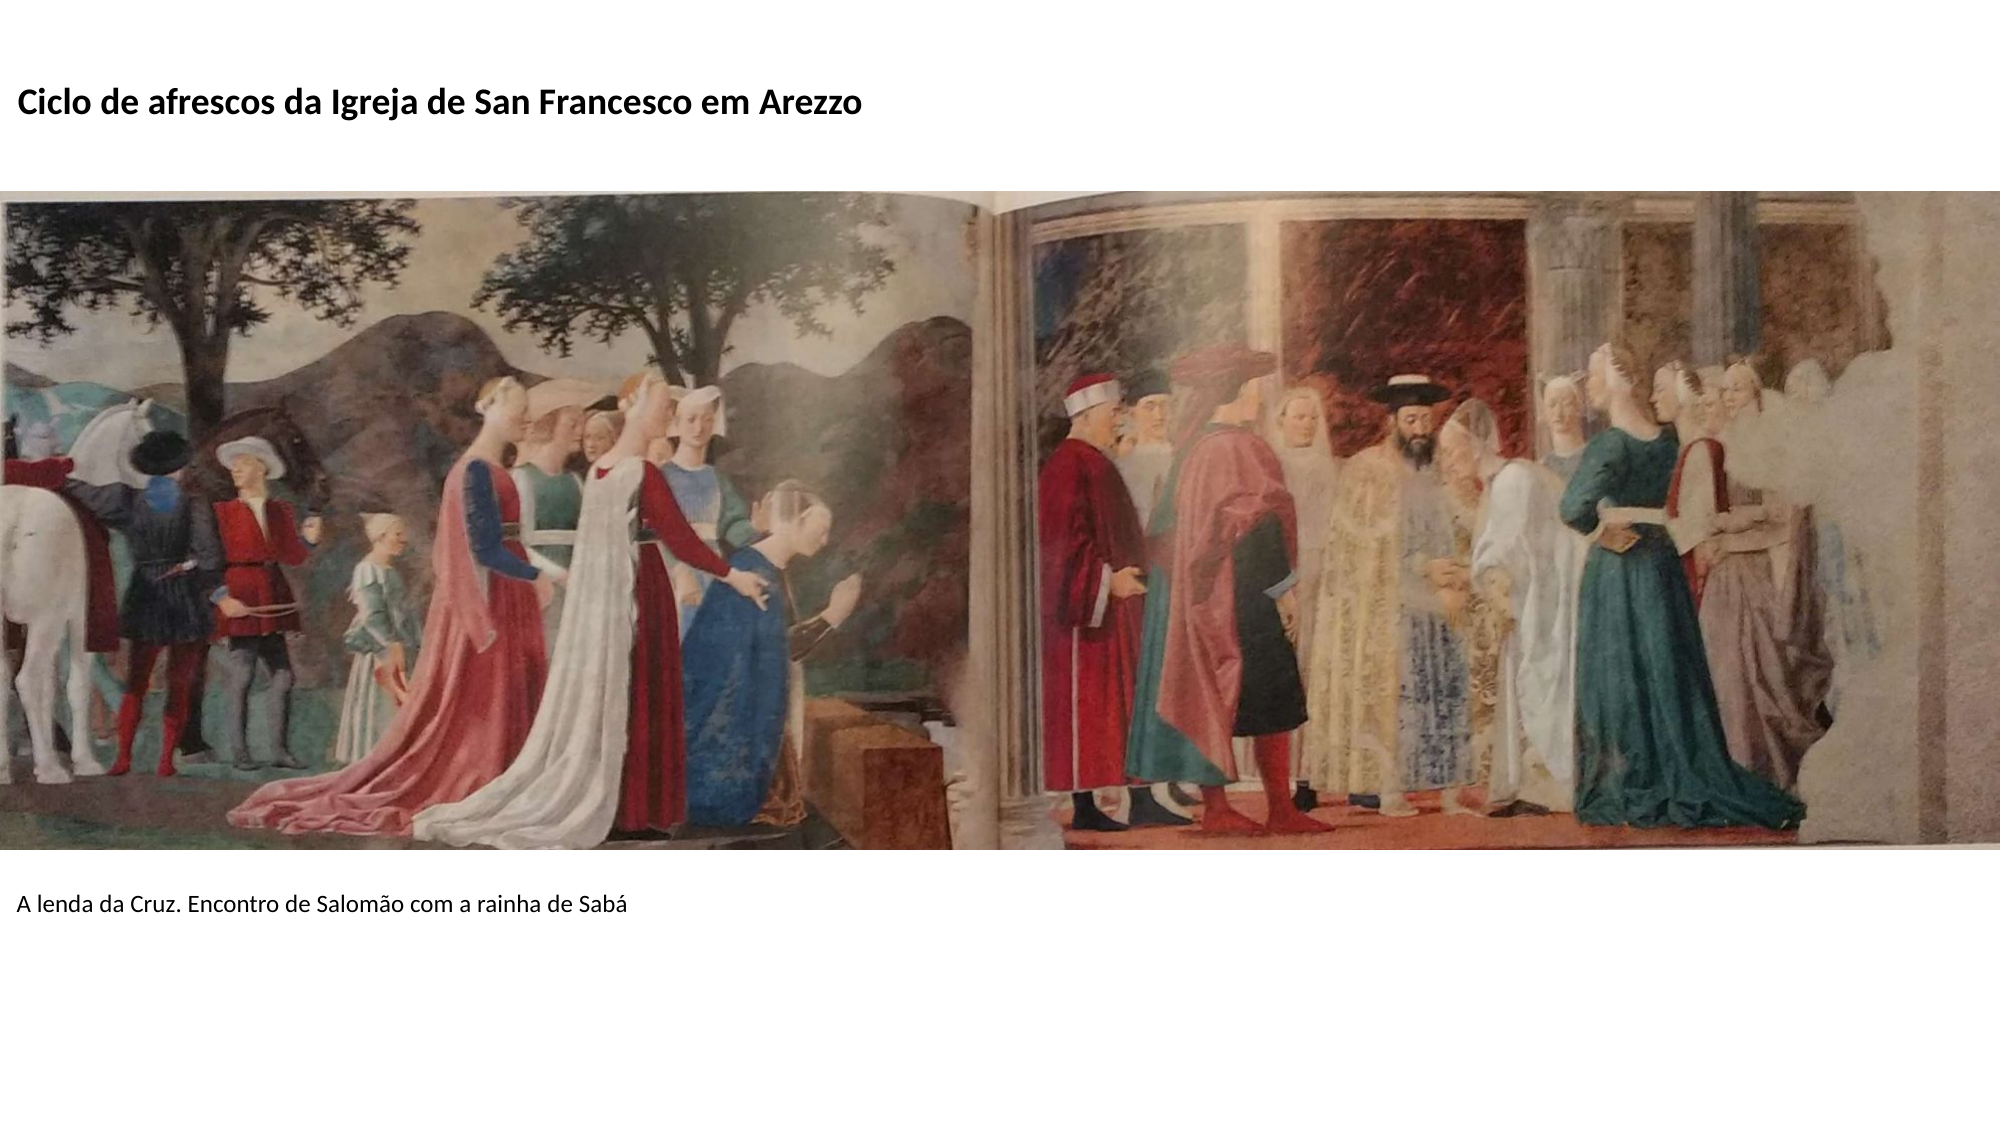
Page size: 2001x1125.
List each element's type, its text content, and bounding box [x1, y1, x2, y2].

text_box Ciclo de afrescos da Igreja de San Francesco em Arezzo [3, 69, 905, 130]
text_box A lenda da Cruz. Encontro de Salomão com a rainha de Sabá [1, 880, 643, 926]
picture [0, 191, 2000, 850]
